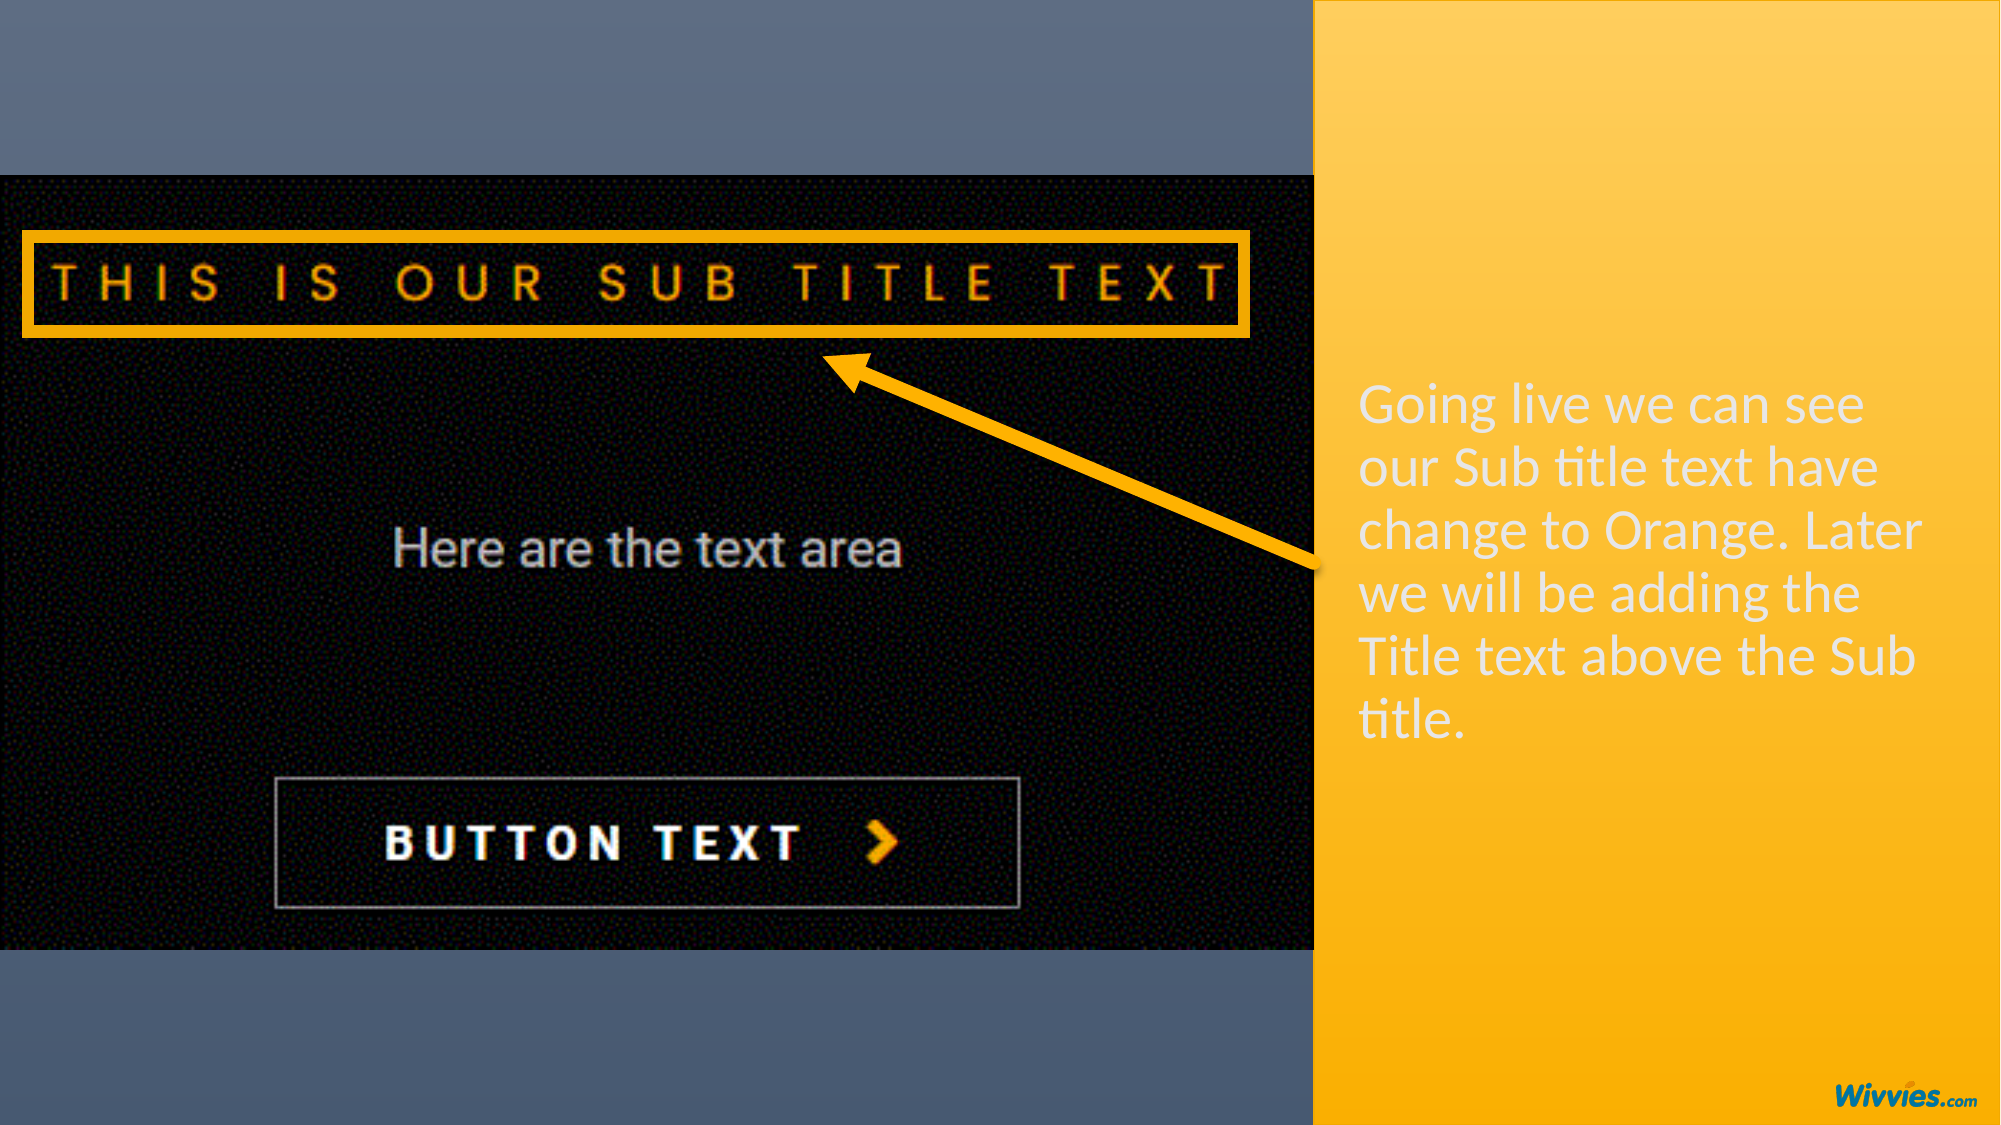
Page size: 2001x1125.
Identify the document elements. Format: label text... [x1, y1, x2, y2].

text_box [822, 356, 1314, 563]
picture [0, 0, 1314, 1125]
list Going live we can see our Sub title text have change to Orange. Later we will be adding the Title text above the Sub title. [1314, 0, 2000, 1125]
